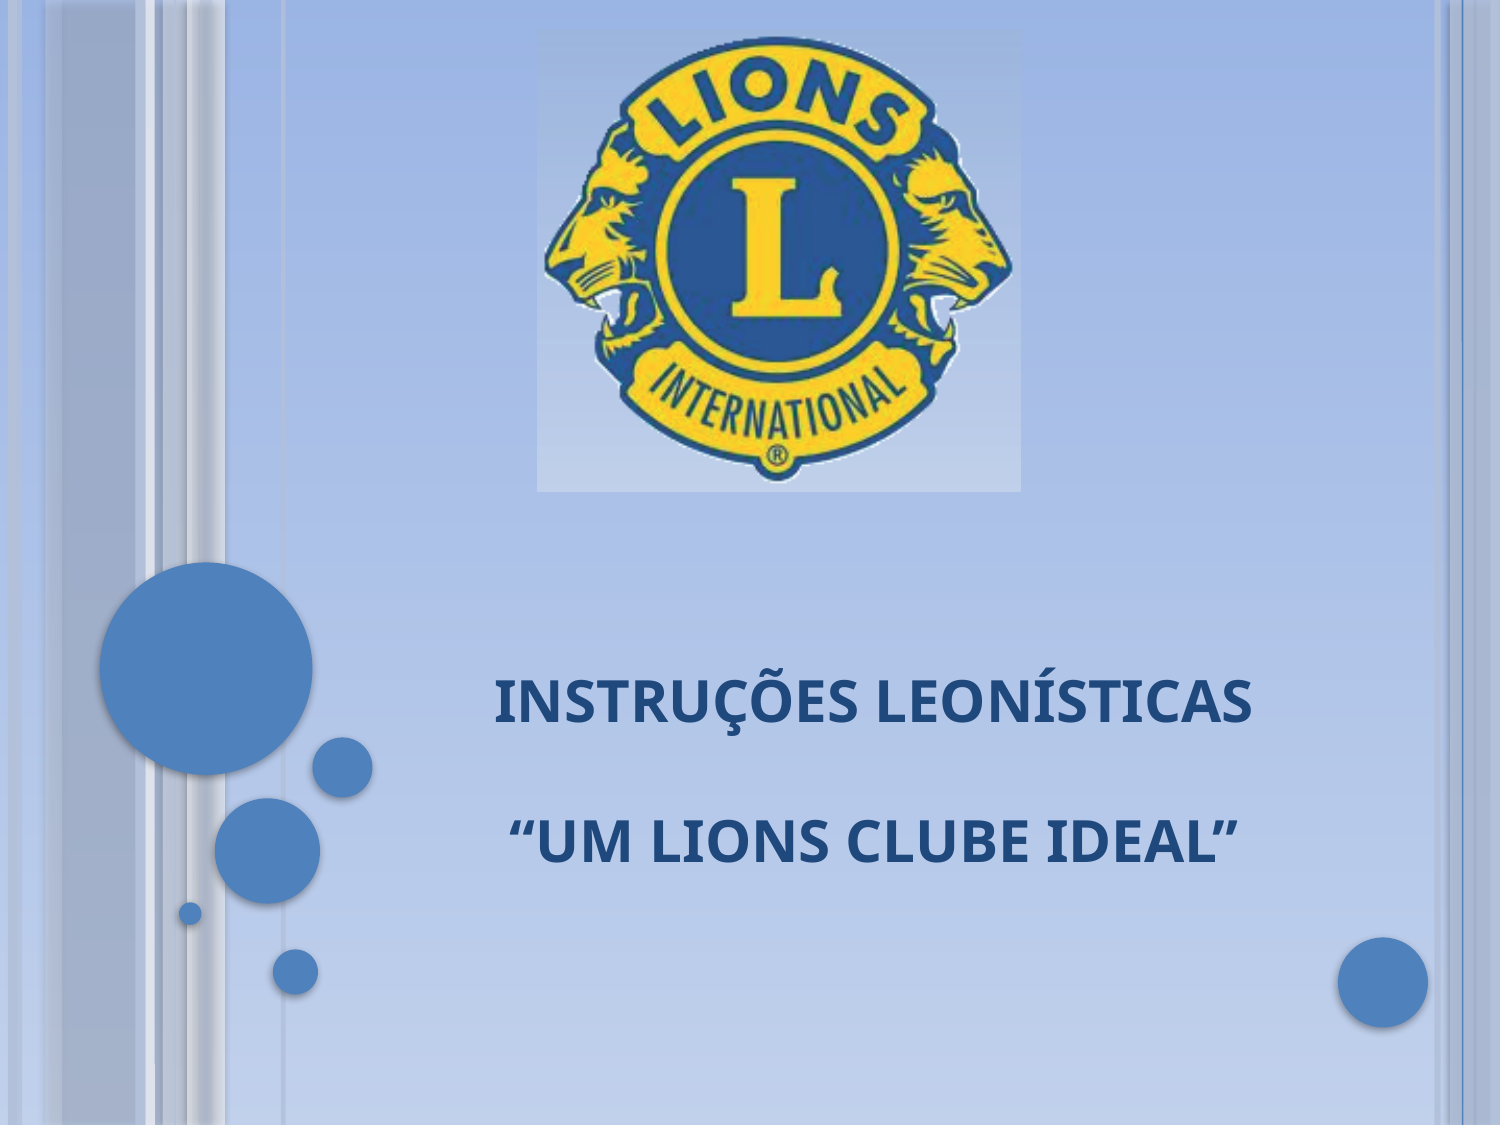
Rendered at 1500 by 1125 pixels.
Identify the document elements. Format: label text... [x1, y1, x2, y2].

picture [536, 28, 1022, 493]
title INSTRUÇÕES LEONÍSTICAS “UM LIONS CLUBE IDEAL” [265, 574, 1483, 882]
